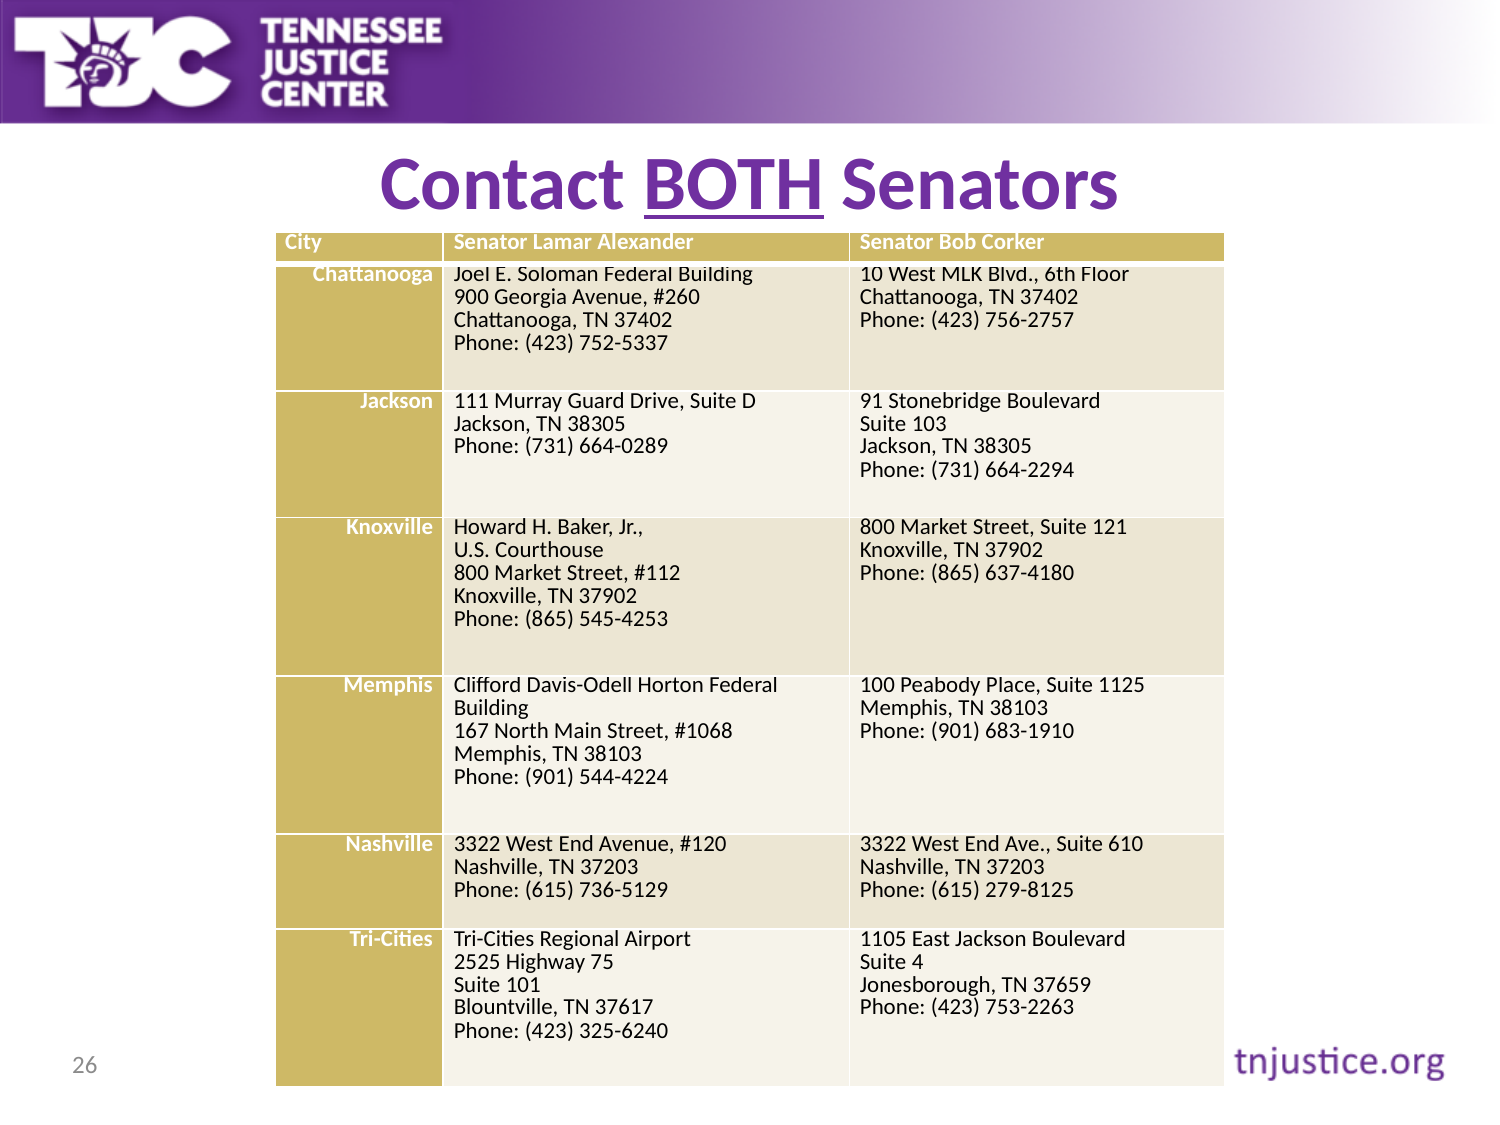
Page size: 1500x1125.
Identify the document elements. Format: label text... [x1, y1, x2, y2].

title Contact BOTH Senators [75, 125, 1425, 233]
table_cell Chattanooga [276, 267, 442, 390]
table_cell Clifford Davis-Odell Horton Federal Building 167 North Main Street, #1068 Memphis, TN 38103 Phone: (901) 544-4224 [444, 677, 849, 833]
table_cell Tri-Cities [276, 930, 442, 1086]
table_cell 100 Peabody Place, Suite 1125 Memphis, TN 38103 Phone: (901) 683-1910 [850, 677, 1224, 833]
table_cell Tri-Cities Regional Airport 2525 Highway 75 Suite 101 Blountville, TN 37617 Phone: (423) 325-6240 [444, 930, 849, 1086]
table_cell 91 Stonebridge Boulevard Suite 103 Jackson, TN 38305 Phone: (731) 664-2294 [850, 392, 1224, 517]
table_cell Jackson [276, 392, 442, 517]
table_cell 111 Murray Guard Drive, Suite D Jackson, TN 38305 Phone: (731) 664-0289 [444, 392, 849, 517]
table_cell 1105 East Jackson Boulevard Suite 4 Jonesborough, TN 37659 Phone: (423) 753-2263 [850, 930, 1224, 1086]
picture [0, 0, 1500, 1125]
table_cell 10 West MLK Blvd., 6th Floor Chattanooga, TN 37402 Phone: (423) 756-2757 [850, 267, 1224, 390]
table_cell Knoxville [276, 518, 442, 675]
table_header Senator Bob Corker [850, 233, 1224, 261]
table_header City [276, 233, 442, 261]
table_header Senator Lamar Alexander [444, 233, 849, 261]
table_cell Memphis [276, 677, 442, 833]
table_cell 3322 West End Ave., Suite 610 Nashville, TN 37203 Phone: (615) 279-8125 [850, 835, 1224, 928]
table_cell Joel E. Soloman Federal Building 900 Georgia Avenue, #260 Chattanooga, TN 37402 Phone: (423) 752-5337 [444, 267, 849, 390]
table_cell Nashville [276, 835, 442, 928]
slide_number 26 [0, 1033, 113, 1094]
table_cell Howard H. Baker, Jr., U.S. Courthouse 800 Market Street, #112 Knoxville, TN 37902 Phone: (865) 545-4253 [444, 518, 849, 675]
table_cell 3322 West End Avenue, #120 Nashville, TN 37203 Phone: (615) 736-5129 [444, 835, 849, 928]
table_cell 800 Market Street, Suite 121 Knoxville, TN 37902 Phone: (865) 637-4180 [850, 518, 1224, 675]
